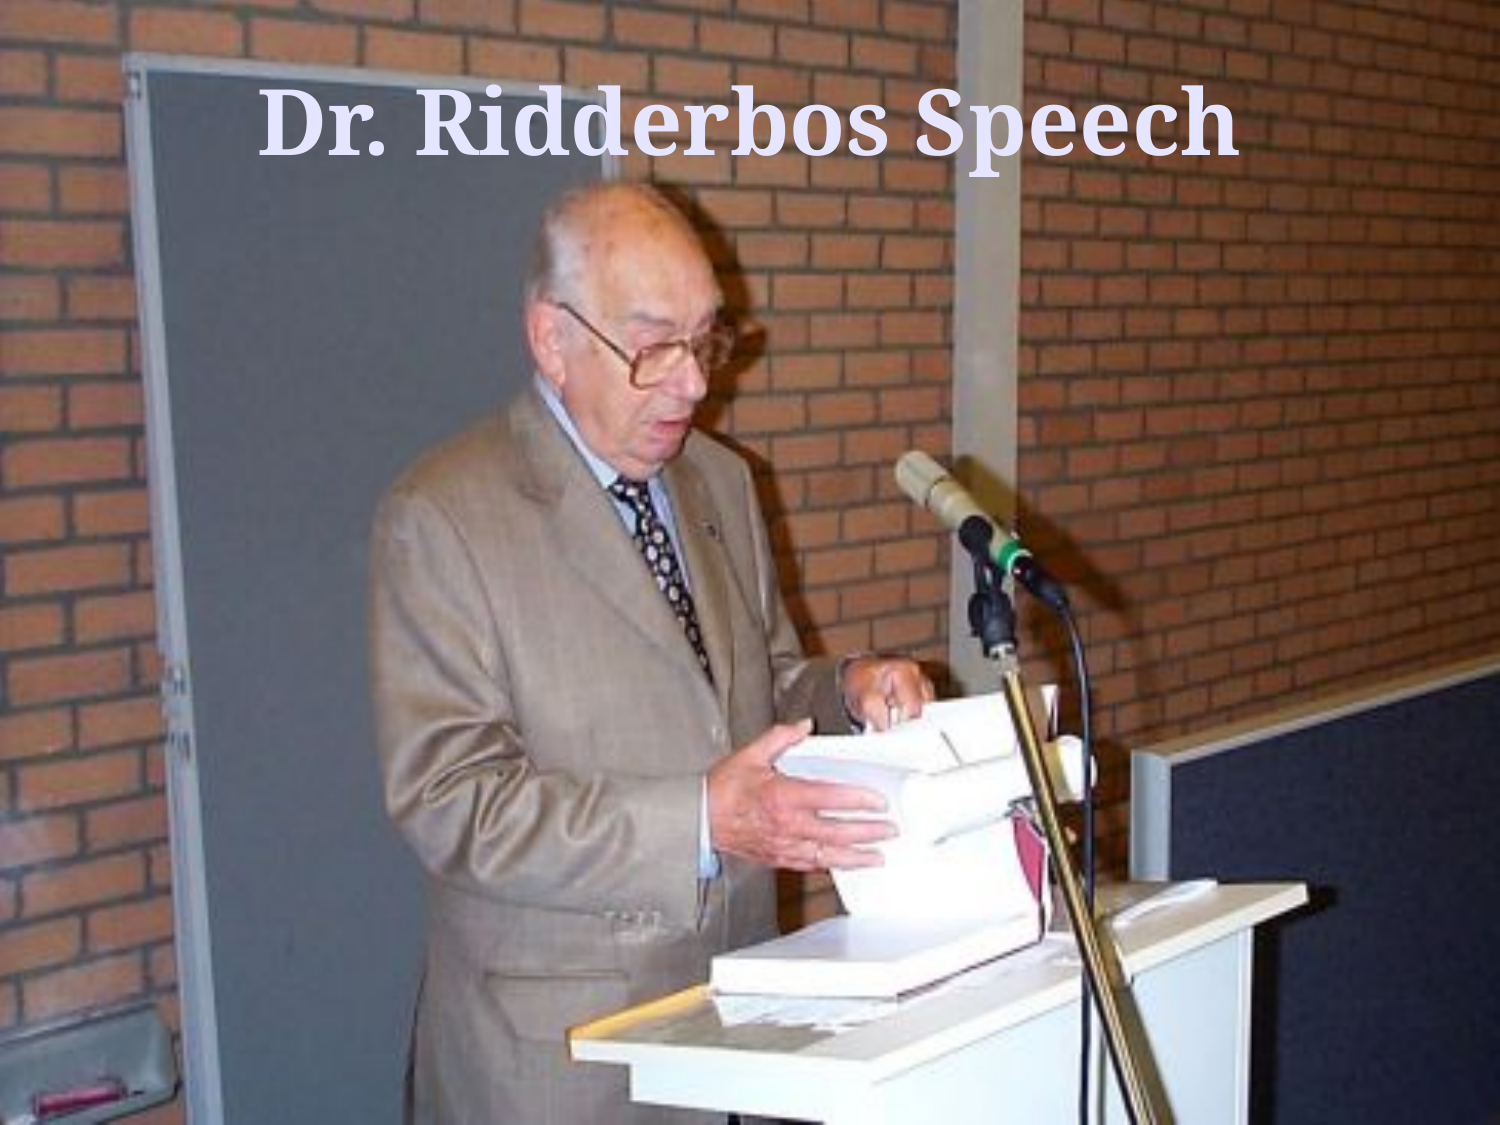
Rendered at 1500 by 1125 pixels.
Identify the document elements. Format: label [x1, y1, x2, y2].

list [0, 0, 1500, 1125]
